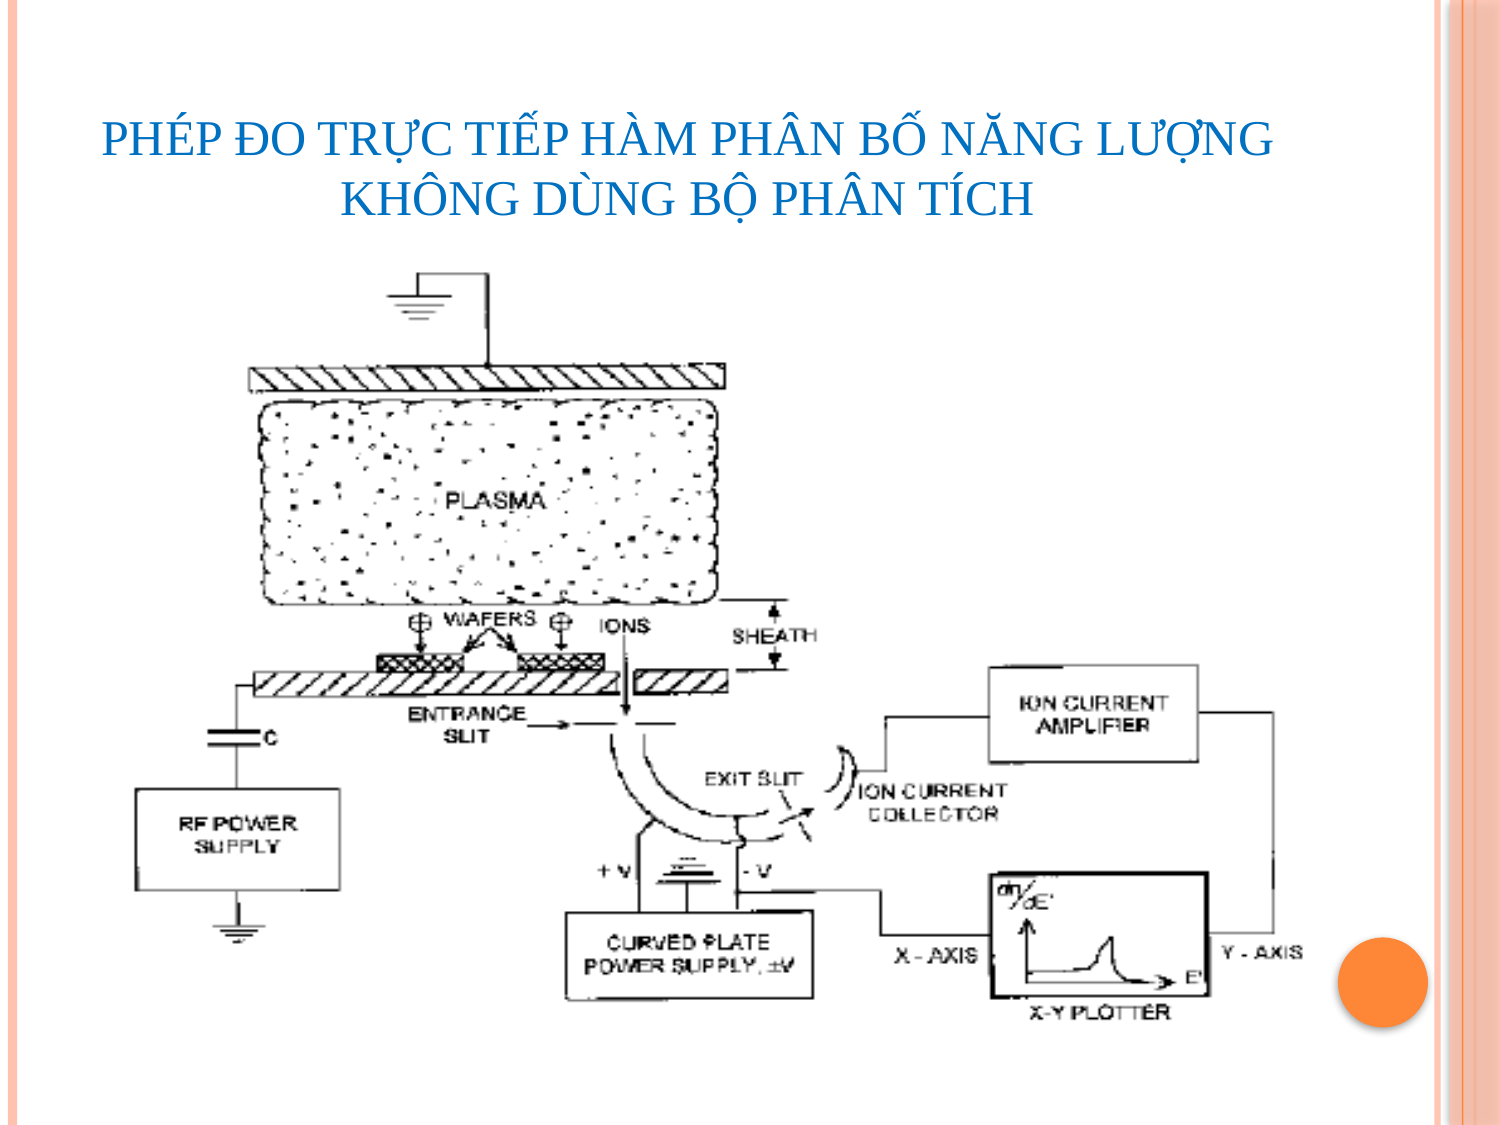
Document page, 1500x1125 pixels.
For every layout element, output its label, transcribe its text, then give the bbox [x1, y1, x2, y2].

title PHÉP ĐO TRỰC TIẾP HÀM PHÂN BỐ NĂNG LƯỢNG KHÔNG DÙNG BỘ PHÂN TÍCH [75, 45, 1300, 233]
picture [74, 261, 1313, 1063]
